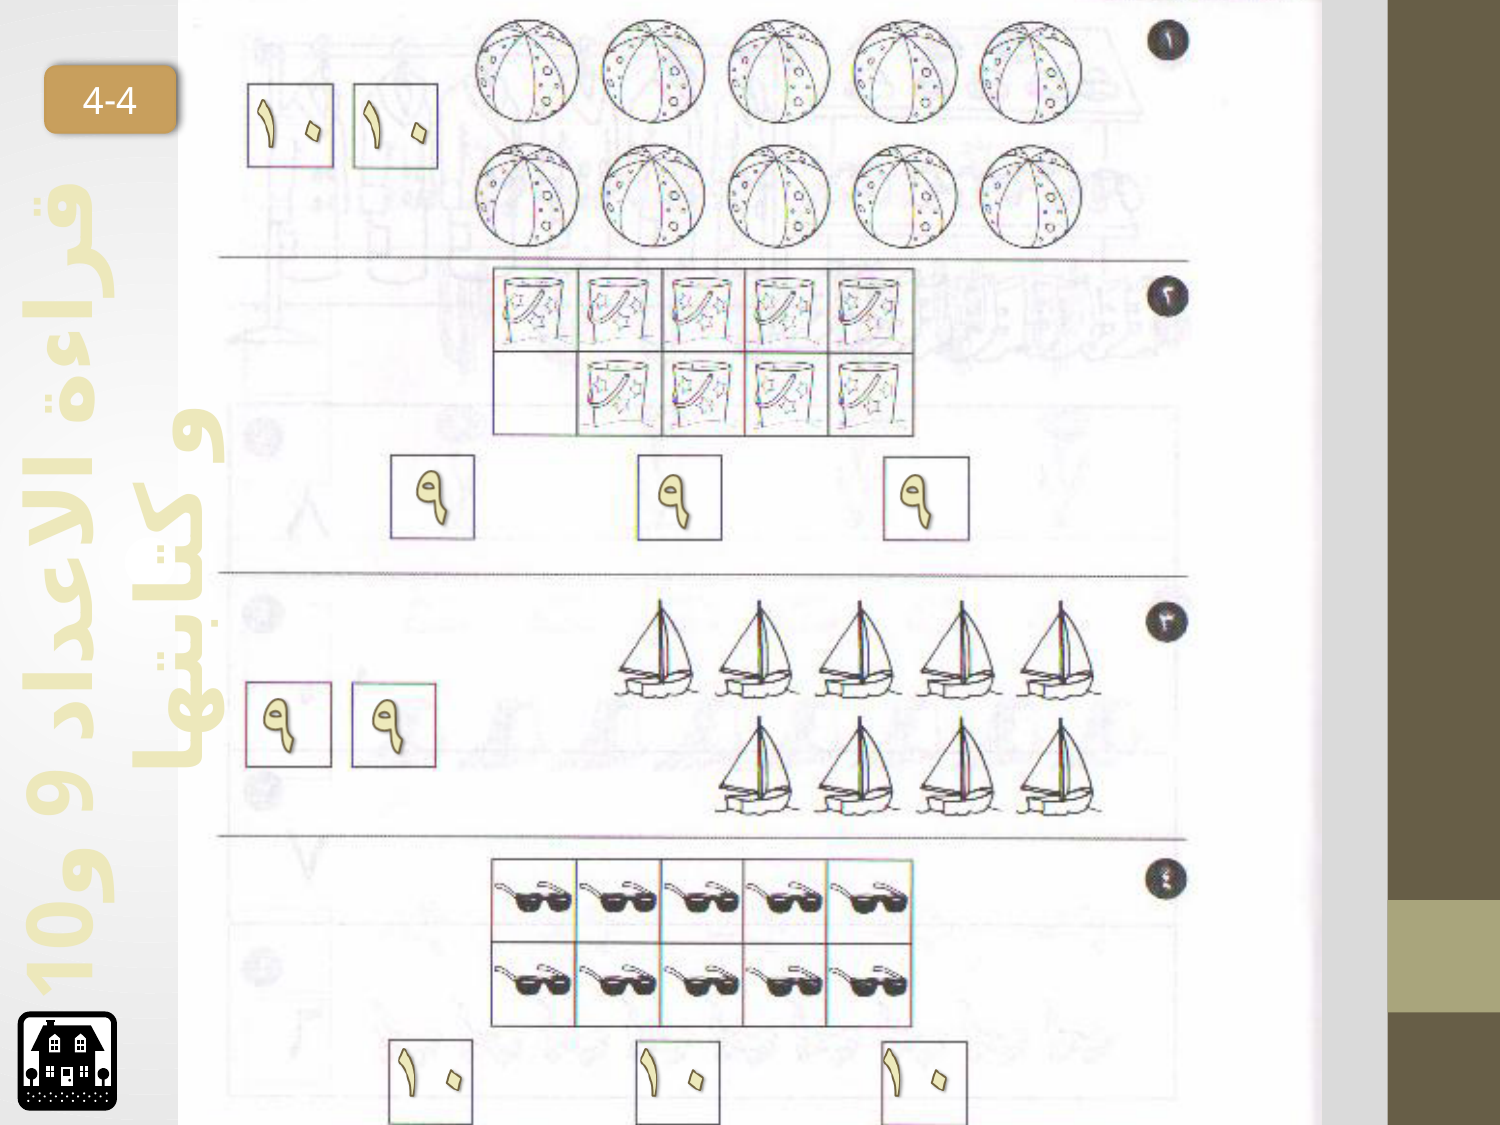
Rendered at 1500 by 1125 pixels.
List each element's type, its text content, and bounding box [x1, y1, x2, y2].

picture [796, 998, 1017, 1125]
picture [808, 420, 1006, 625]
picture [170, 643, 478, 849]
picture [312, 998, 533, 1125]
text_box 4-4 [44, 65, 167, 134]
picture [565, 420, 763, 625]
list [177, 0, 1323, 1125]
picture [170, 50, 498, 233]
picture [553, 998, 775, 1125]
text_box قراءة الاعداد 9 و10 و كتابتها [0, 149, 174, 1029]
picture [323, 416, 522, 621]
